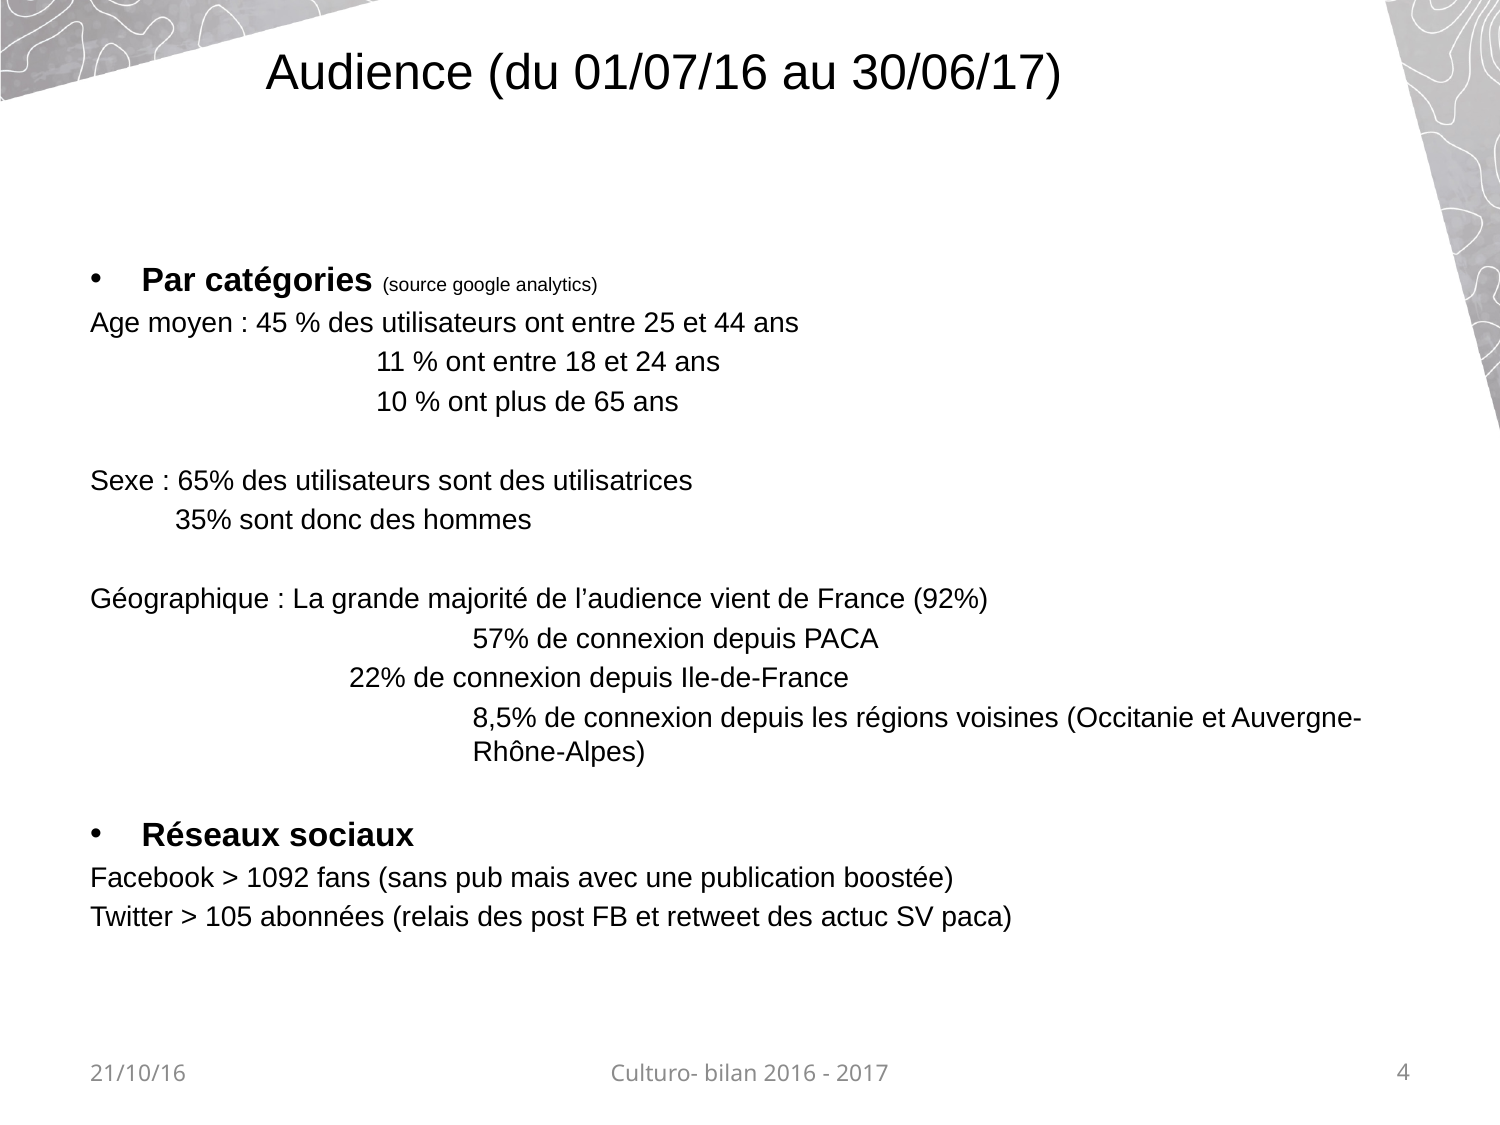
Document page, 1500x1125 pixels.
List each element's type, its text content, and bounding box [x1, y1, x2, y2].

footer Culturo- bilan 2016 - 2017 [512, 1042, 988, 1103]
title Audience (du 01/07/16 au 30/06/17) [250, 32, 1366, 164]
list Par catégories (source google analytics) Age moyen : 45 % des utilisateurs ont entre 25 et 44 ans 11 % ont entre 18 et 24 ans 10 % ont plus de 65 ans Sexe : 65% des utilisateurs sont des utilisatrices 35% sont donc des hommes Géographique : La grande majorité de l’audience vient de France (92%) 57% de connexion depuis PACA 22% de connexion depuis Ile-de-France 8,5% de connexion depuis les régions voisines (Occitanie et Auvergne- Rhône-Alpes) Réseaux sociaux Facebook > 1092 fans (sans pub mais avec une publication boostée) Twitter > 105 abonnées (relais des post FB et retweet des actuc SV paca) [75, 250, 1425, 1005]
slide_number 4 [1074, 1042, 1425, 1103]
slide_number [75, 1042, 425, 1103]
picture [2, 1, 1500, 1061]
